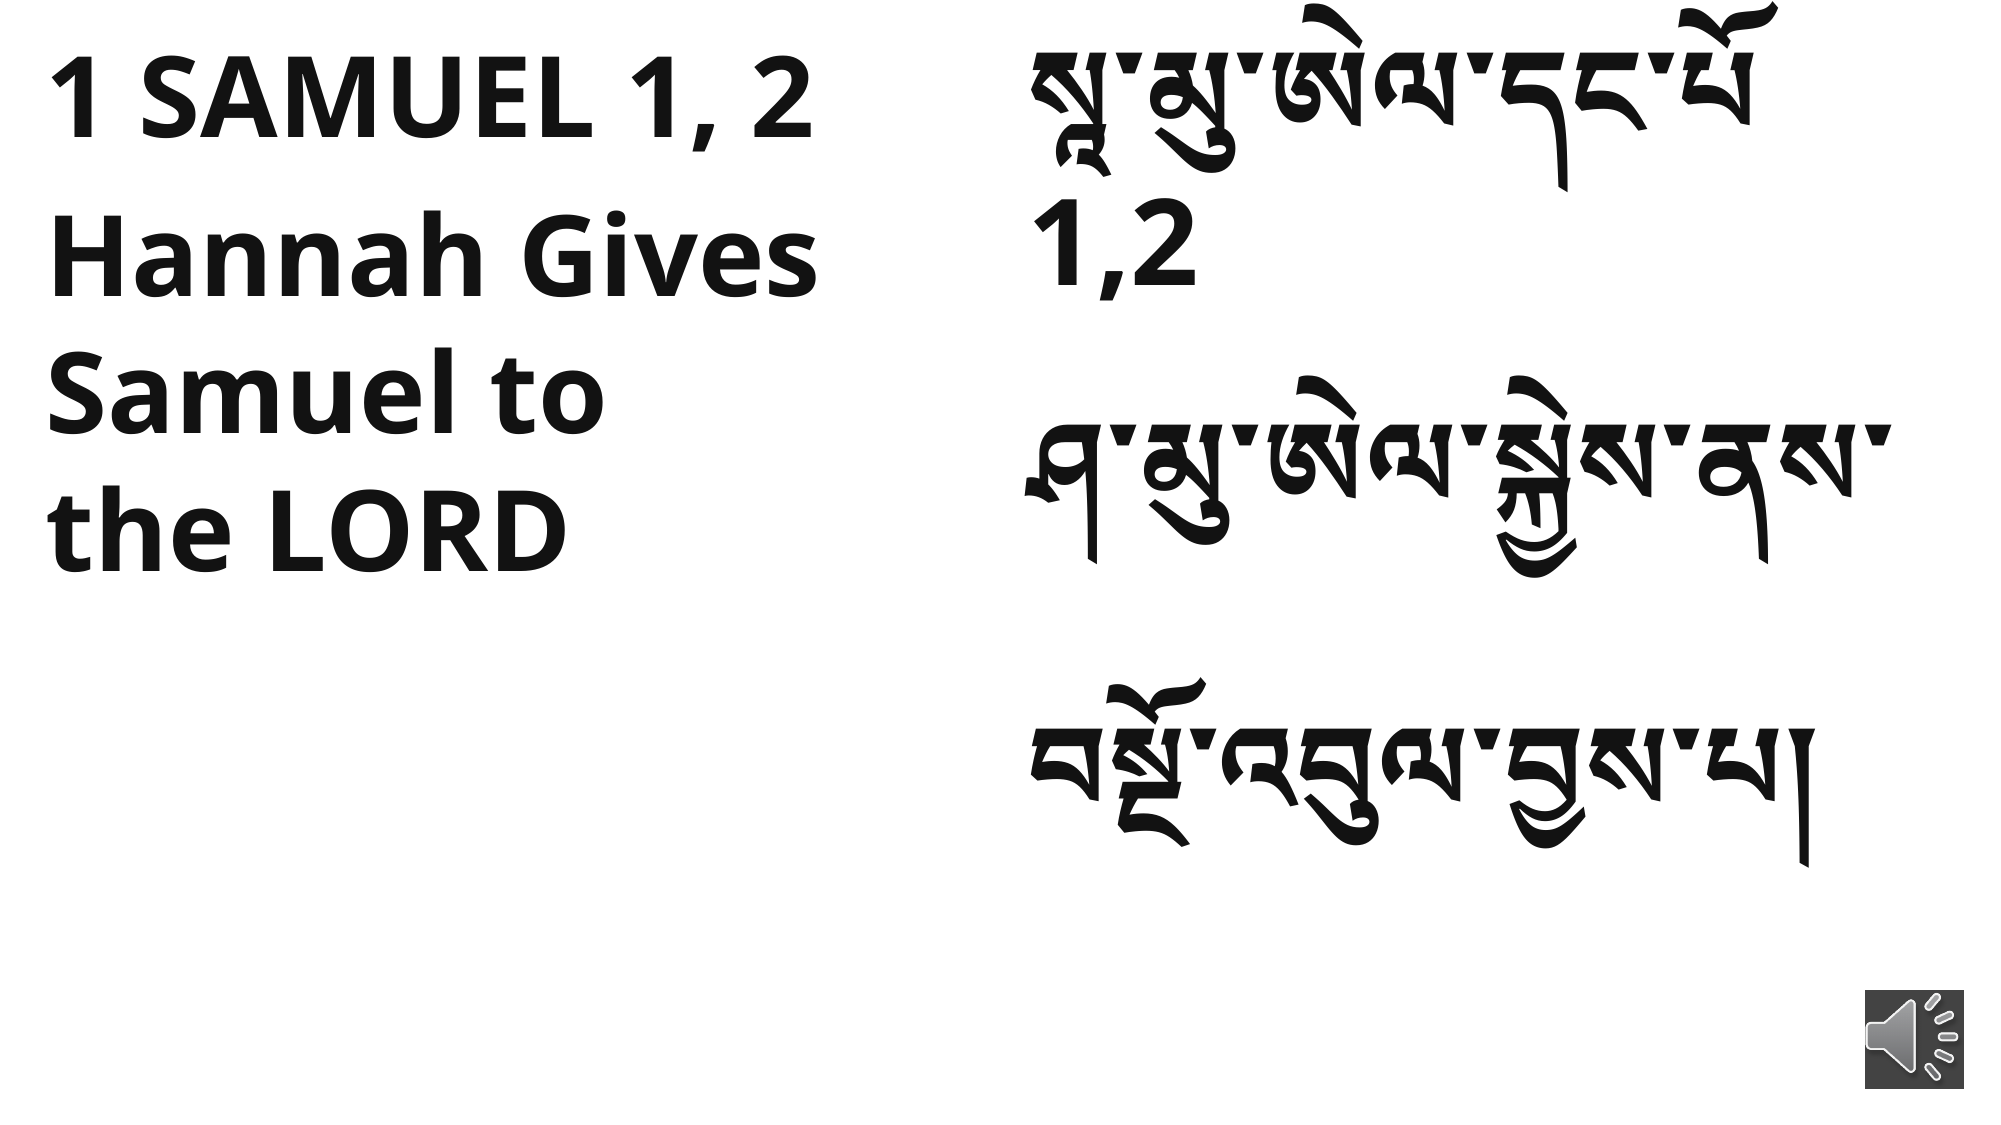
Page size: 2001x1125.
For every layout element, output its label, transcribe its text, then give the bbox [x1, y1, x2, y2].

picture [1864, 989, 1965, 1090]
list སཱ་མུ་ཨེལ་དང་པོ 1,2 ཤ་མུ་ཨེལ་སྐྱེས་ནས་བསྔོ་འབུལ་བྱས་པ། [1012, 19, 1970, 1094]
list 1 SAMUEL 1, 2 Hannah Gives Samuel to the Lord [30, 19, 957, 1094]
